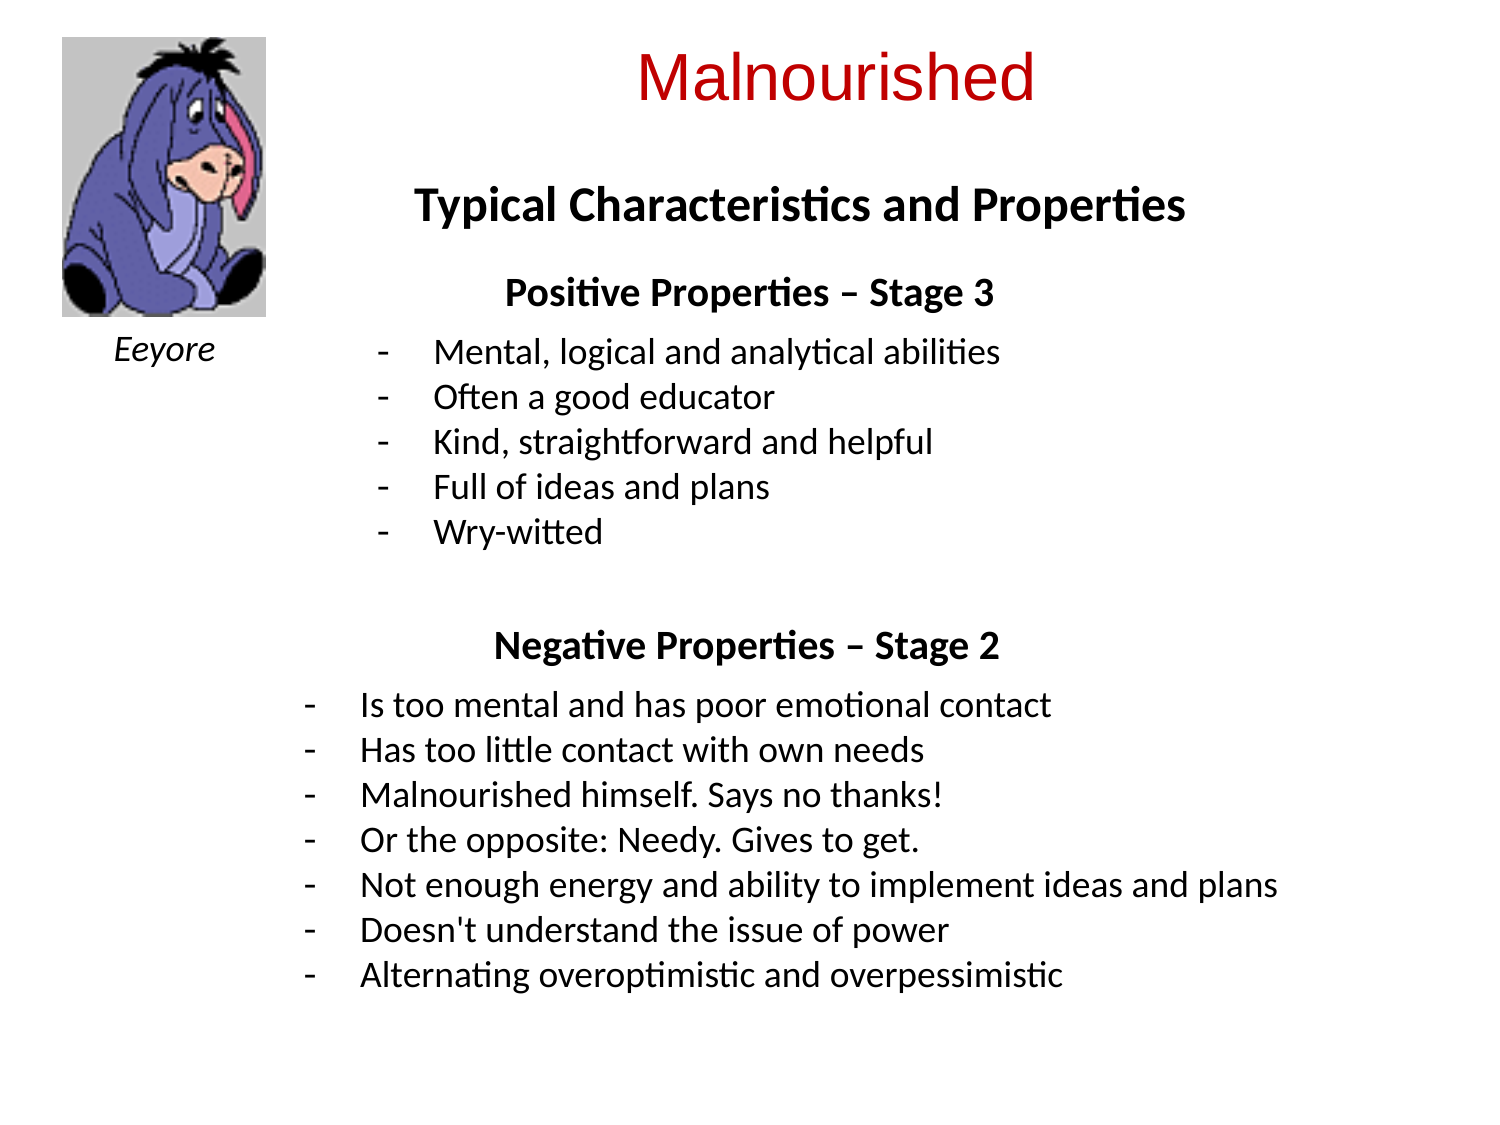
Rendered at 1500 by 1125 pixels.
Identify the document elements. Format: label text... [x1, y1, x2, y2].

text_box Positive Properties – Stage 3 Mental, logical and analytical abilities Often a good educator Kind, straightforward and helpful Full of ideas and plans Wry-witted [362, 257, 1138, 560]
text_box Typical Characteristics and Properties [378, 164, 1224, 239]
text_box Malnourished [429, 26, 1244, 122]
picture [62, 37, 266, 317]
text_box Eeyore [98, 317, 266, 377]
text_box Negative Properties – Stage 2 Is too mental and has poor emotional contact Has too little contact with own needs Malnourished himself. Says no thanks! Or the opposite: Needy. Gives to get. Not enough energy and ability to implement ideas and plans Doesn't understand the issue of power Alternating overoptimistic and overpessimistic [289, 610, 1313, 1003]
